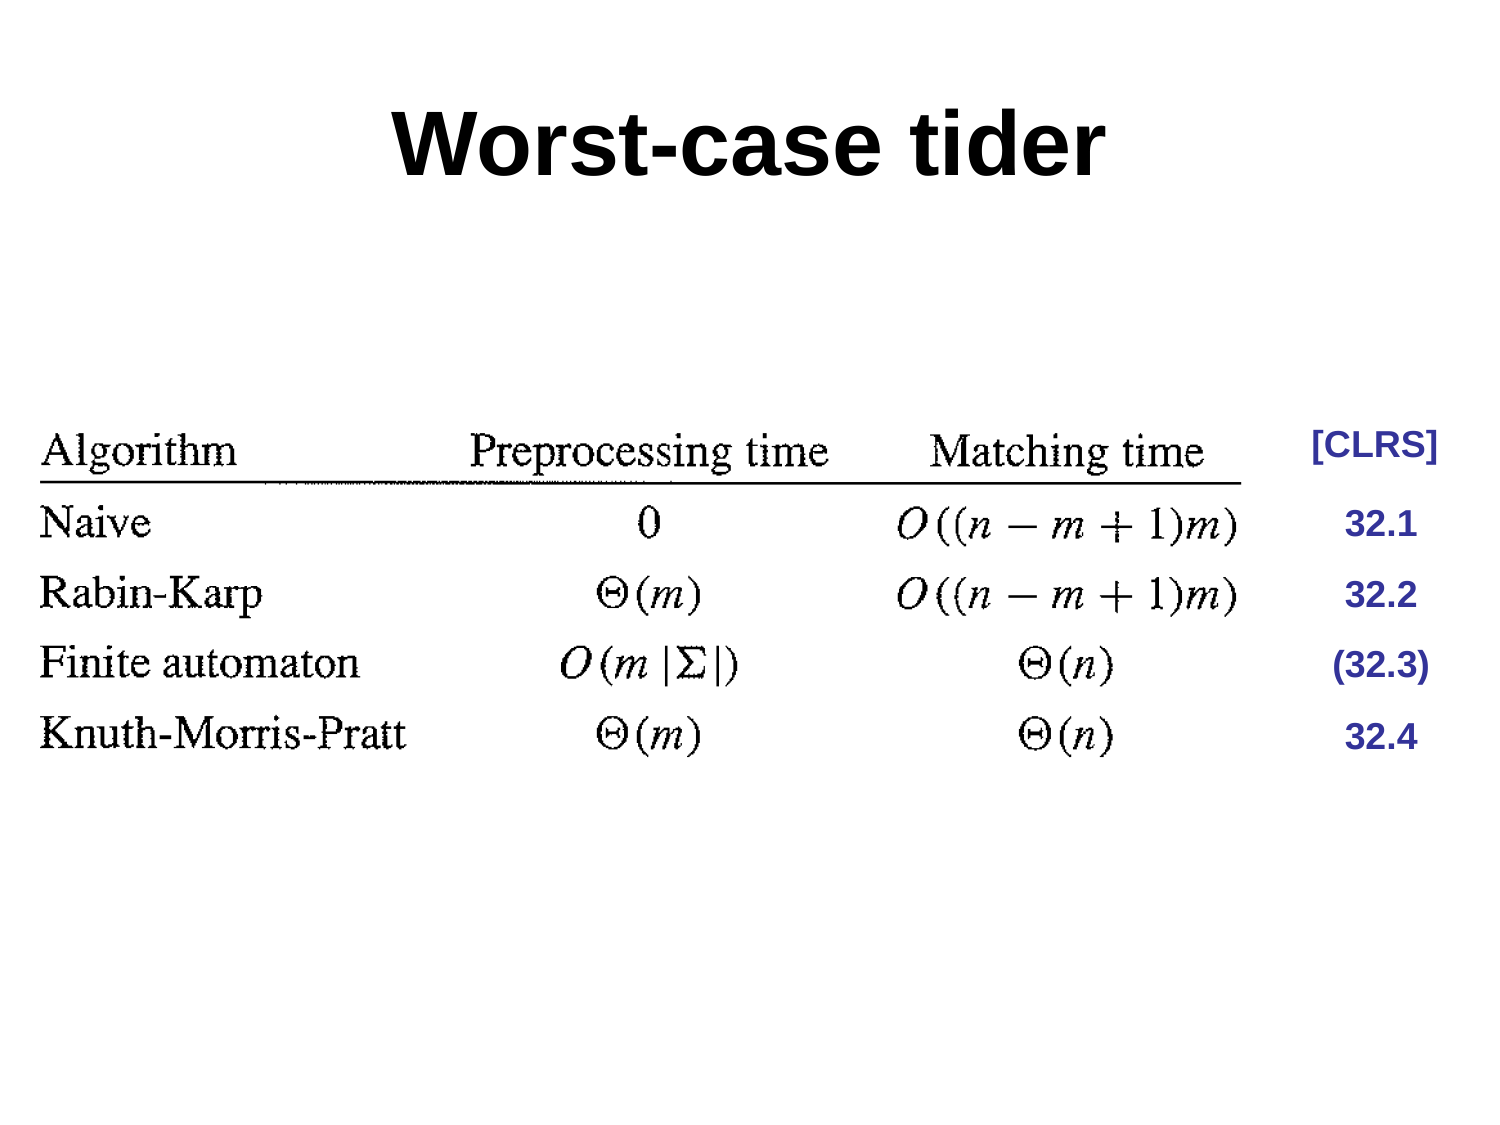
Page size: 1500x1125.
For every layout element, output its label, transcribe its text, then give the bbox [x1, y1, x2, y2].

text_box 32.4 [1312, 704, 1450, 765]
title Worst-case tider [75, 45, 1425, 233]
text_box (32.3) [1312, 632, 1450, 693]
text_box [CLRS] [1287, 412, 1463, 473]
picture [37, 412, 1244, 763]
text_box 32.2 [1312, 562, 1450, 623]
text_box 32.1 [1312, 491, 1450, 552]
